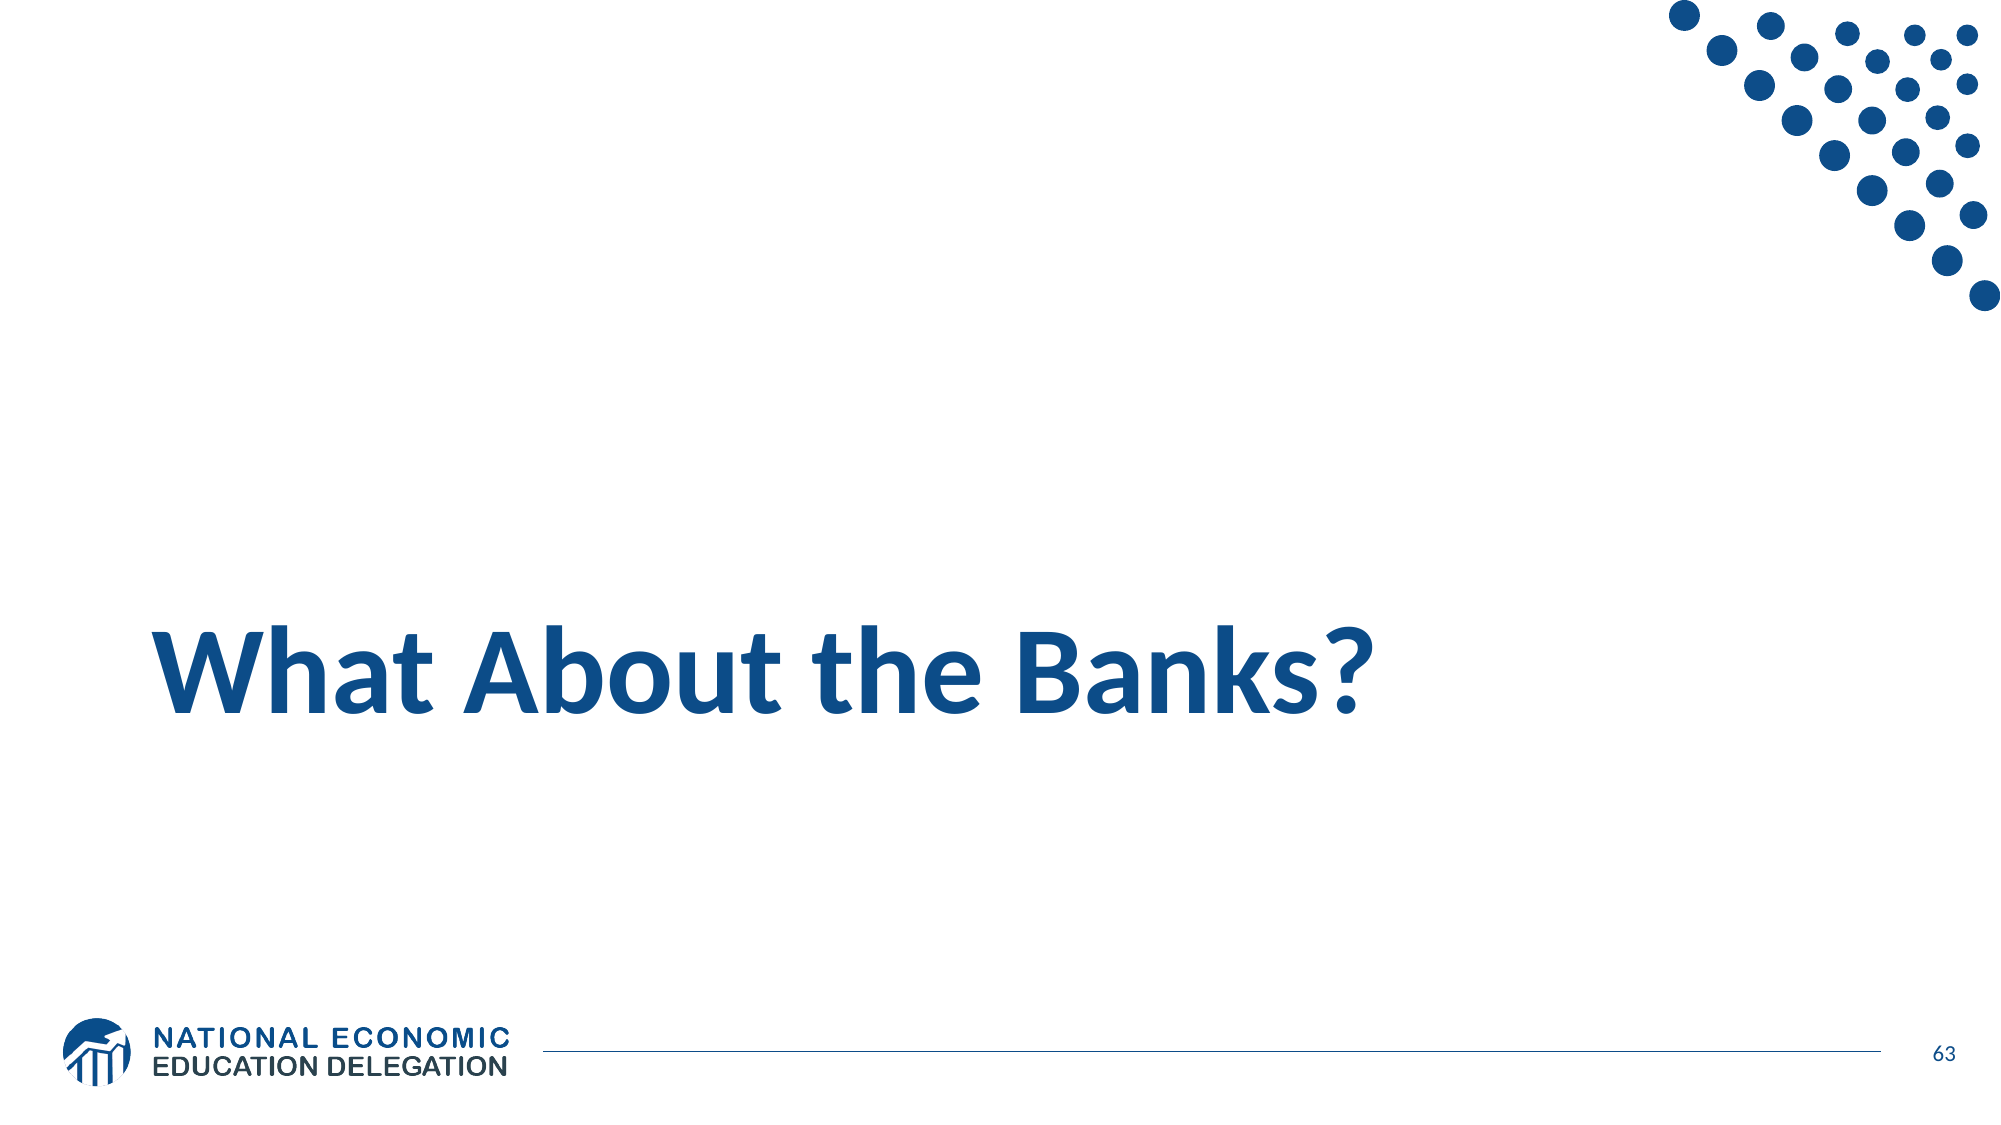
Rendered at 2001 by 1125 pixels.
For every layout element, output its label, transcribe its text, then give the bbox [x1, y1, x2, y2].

title What About the Banks? [136, 280, 1862, 749]
slide_number 63 [1521, 1022, 1972, 1082]
picture [55, 1013, 520, 1091]
